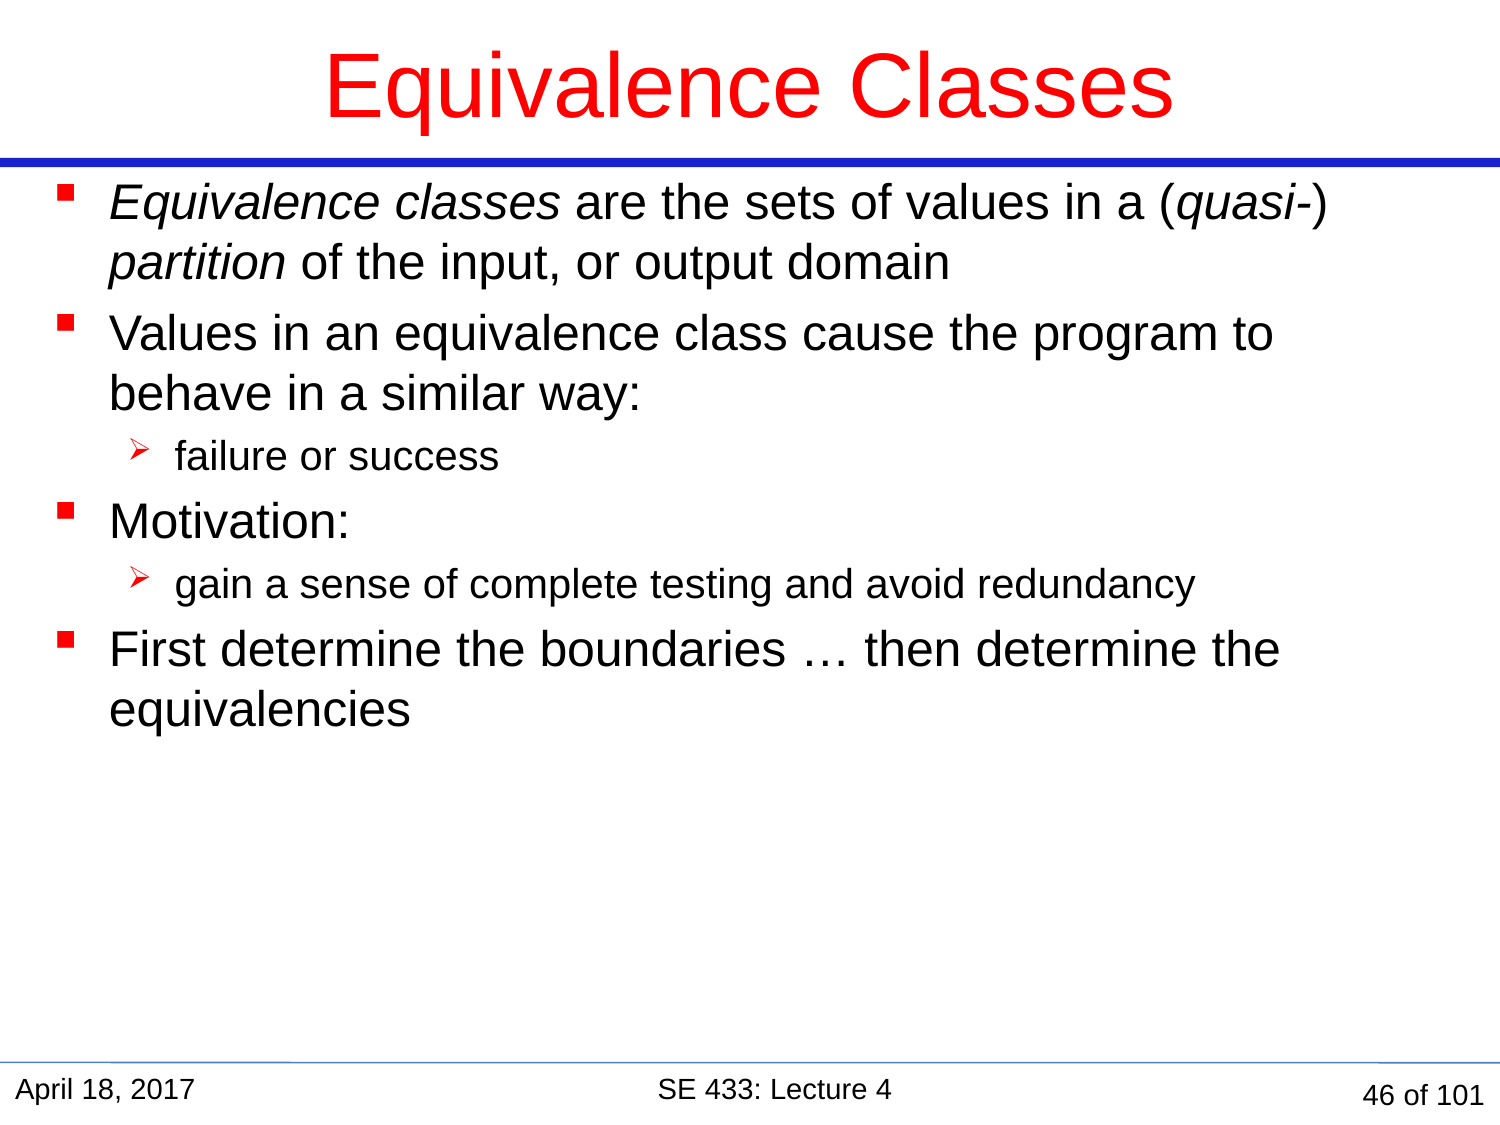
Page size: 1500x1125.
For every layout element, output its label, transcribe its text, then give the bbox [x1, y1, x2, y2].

title Equivalence Classes [0, 0, 1500, 163]
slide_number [0, 1062, 312, 1125]
footer SE 433: Lecture 4 [312, 1062, 1238, 1125]
list Equivalence classes are the sets of values in a (quasi-) partition of the input, or output domain Values in an equivalence class cause the program to behave in a similar way: failure or success Motivation: gain a sense of complete testing and avoid redundancy First determine the boundaries … then determine the equivalencies [37, 162, 1463, 1063]
slide_number 46 of 101 [1249, 1062, 1500, 1125]
